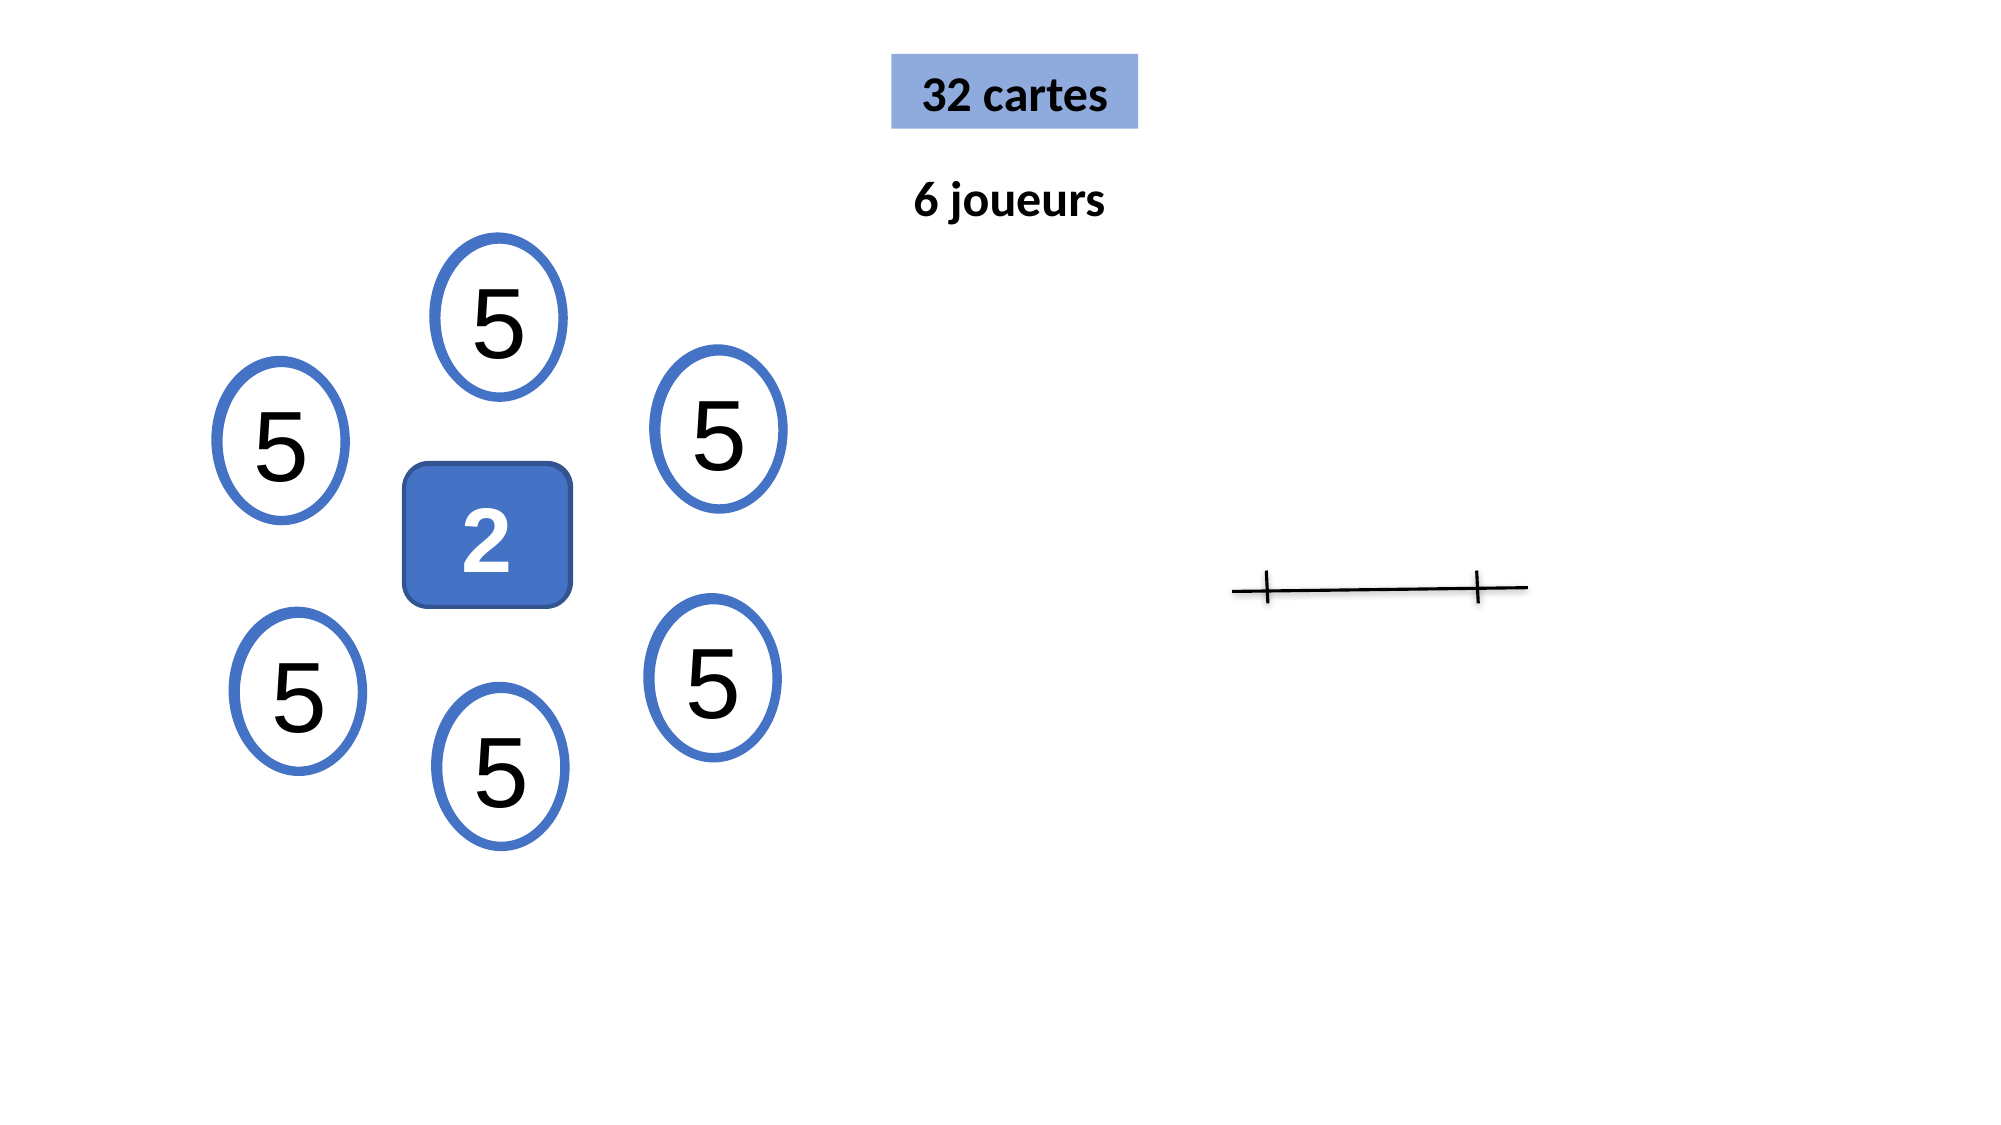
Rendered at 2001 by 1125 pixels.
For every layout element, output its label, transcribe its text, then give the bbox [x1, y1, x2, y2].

text_box 6 joueurs [898, 159, 1121, 234]
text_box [1231, 570, 1528, 604]
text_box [217, 238, 784, 847]
text_box 32 cartes [891, 53, 1139, 129]
